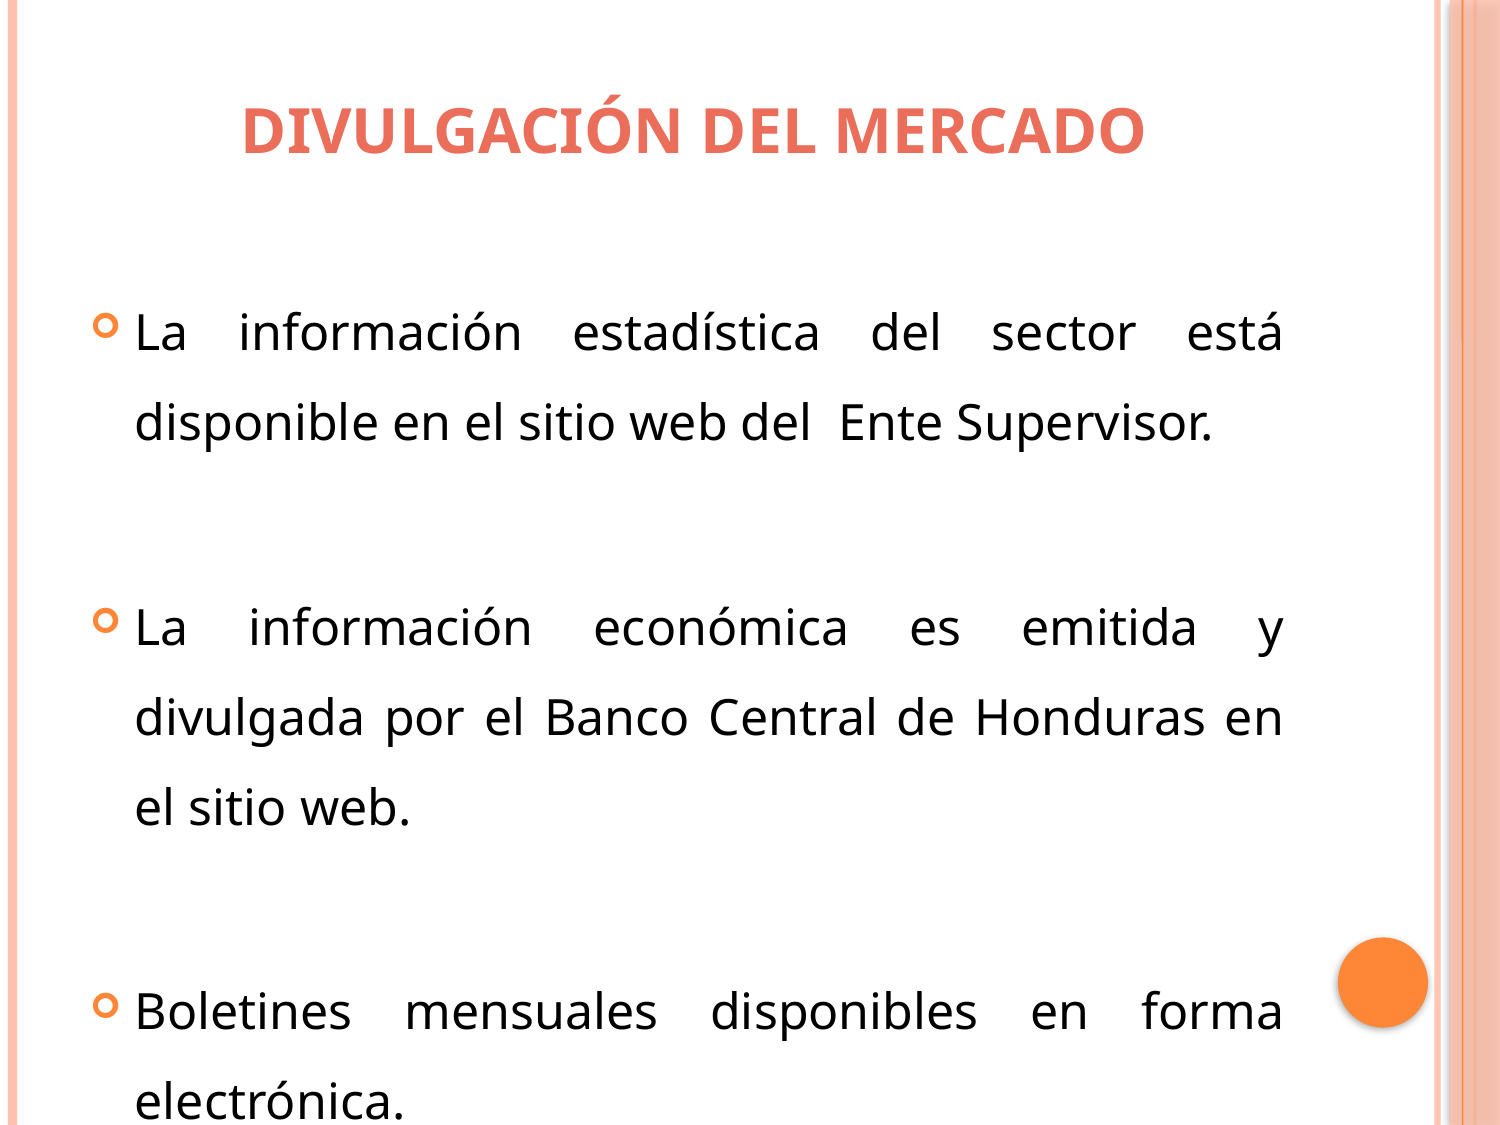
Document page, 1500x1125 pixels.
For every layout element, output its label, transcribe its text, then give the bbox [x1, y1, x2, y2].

list La información estadística del sector está disponible en el sitio web del Ente Supervisor. La información económica es emitida y divulgada por el Banco Central de Honduras en el sitio web. Boletines mensuales disponibles en forma electrónica. [74, 262, 1301, 1063]
title DIVULGACIÓN DEL MERCADO [82, 58, 1307, 174]
